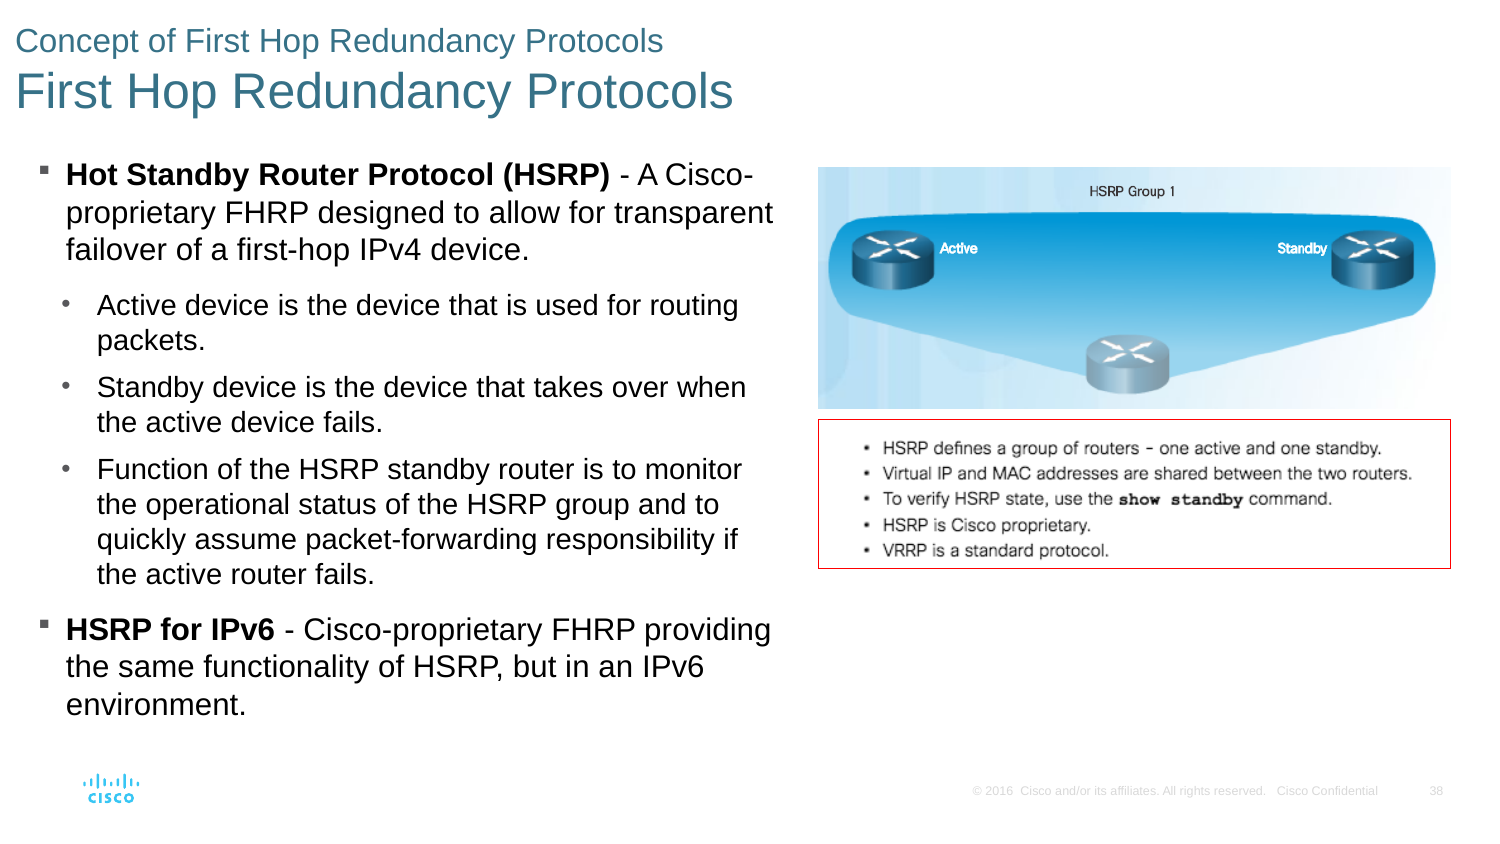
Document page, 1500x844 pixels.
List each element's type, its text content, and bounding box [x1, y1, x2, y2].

picture [818, 419, 1451, 569]
text_box Hot Standby Router Protocol (HSRP) - A Cisco-proprietary FHRP designed to allow for transparent failover of a first-hop IPv4 device. Active device is the device that is used for routing packets. Standby device is the device that takes over when the active device fails. Function of the HSRP standby router is to monitor the operational status of the HSRP group and to quickly assume packet-forwarding responsibility if the active router fails. HSRP for IPv6 - Cisco-proprietary FHRP providing the same functionality of HSRP, but in an IPv6 environment. [23, 147, 798, 729]
picture [818, 166, 1451, 409]
title Concept of First Hop Redundancy Protocols First Hop Redundancy Protocols [0, 6, 1500, 131]
